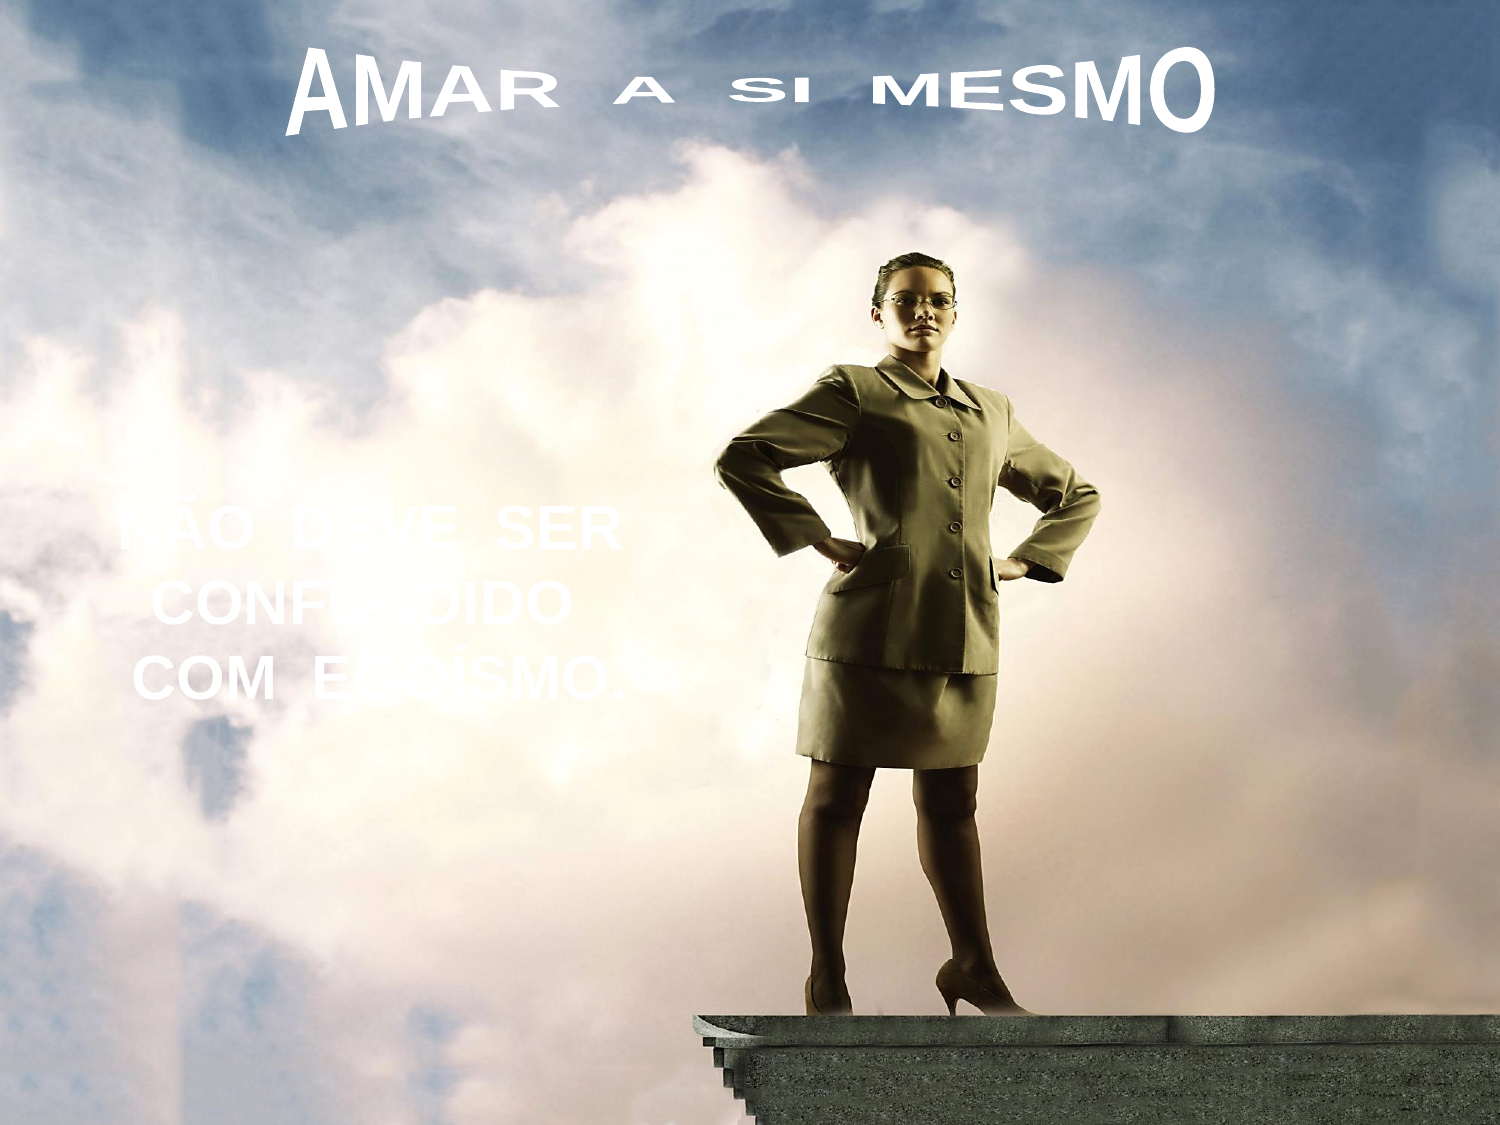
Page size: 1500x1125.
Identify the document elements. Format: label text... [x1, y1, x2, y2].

text_box NÃO DEVE SER CONFUNDIDO COM EGOÍSMO. [0, 479, 761, 720]
picture [0, 0, 1500, 1125]
